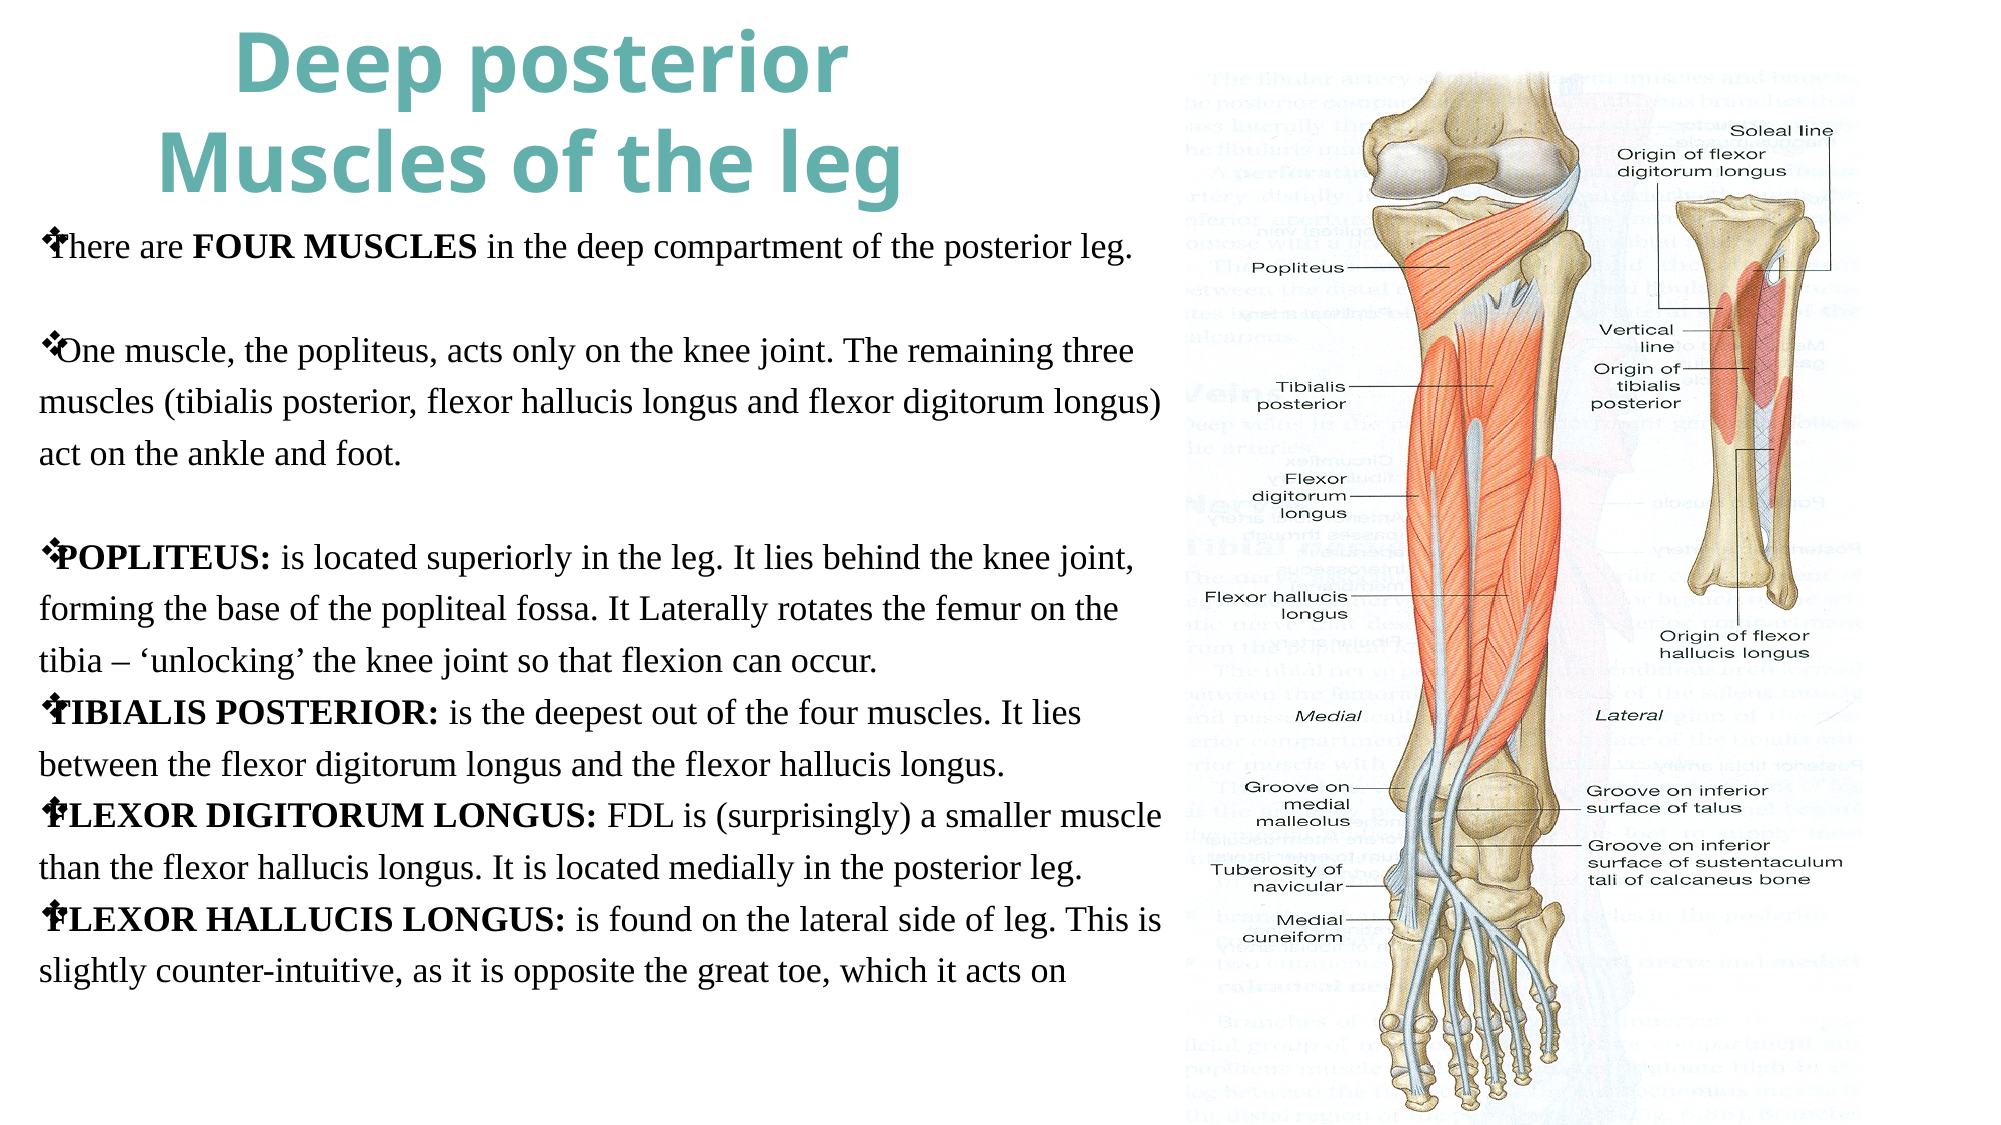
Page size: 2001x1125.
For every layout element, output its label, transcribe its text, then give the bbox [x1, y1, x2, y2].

picture [1186, 57, 1863, 1125]
title Deep posterior Muscles of the leg [83, 0, 1000, 206]
list There are FOUR MUSCLES in the deep compartment of the posterior leg. One muscle, the popliteus, acts only on the knee joint. The remaining three muscles (tibialis posterior, flexor hallucis longus and flexor digitorum longus) act on the ankle and foot. POPLITEUS: is located superiorly in the leg. It lies behind the knee joint, forming the base of the popliteal fossa. It Laterally rotates the femur on the tibia – ‘unlocking’ the knee joint so that flexion can occur. TIBIALIS POSTERIOR: is the deepest out of the four muscles. It lies between the flexor digitorum longus and the flexor hallucis longus. FLEXOR DIGITORUM LONGUS: FDL is (surprisingly) a smaller muscle than the flexor hallucis longus. It is located medially in the posterior leg. FLEXOR HALLUCIS LONGUS: is found on the lateral side of leg. This is slightly counter-intuitive, as it is opposite the great toe, which it acts on [23, 206, 1186, 1125]
